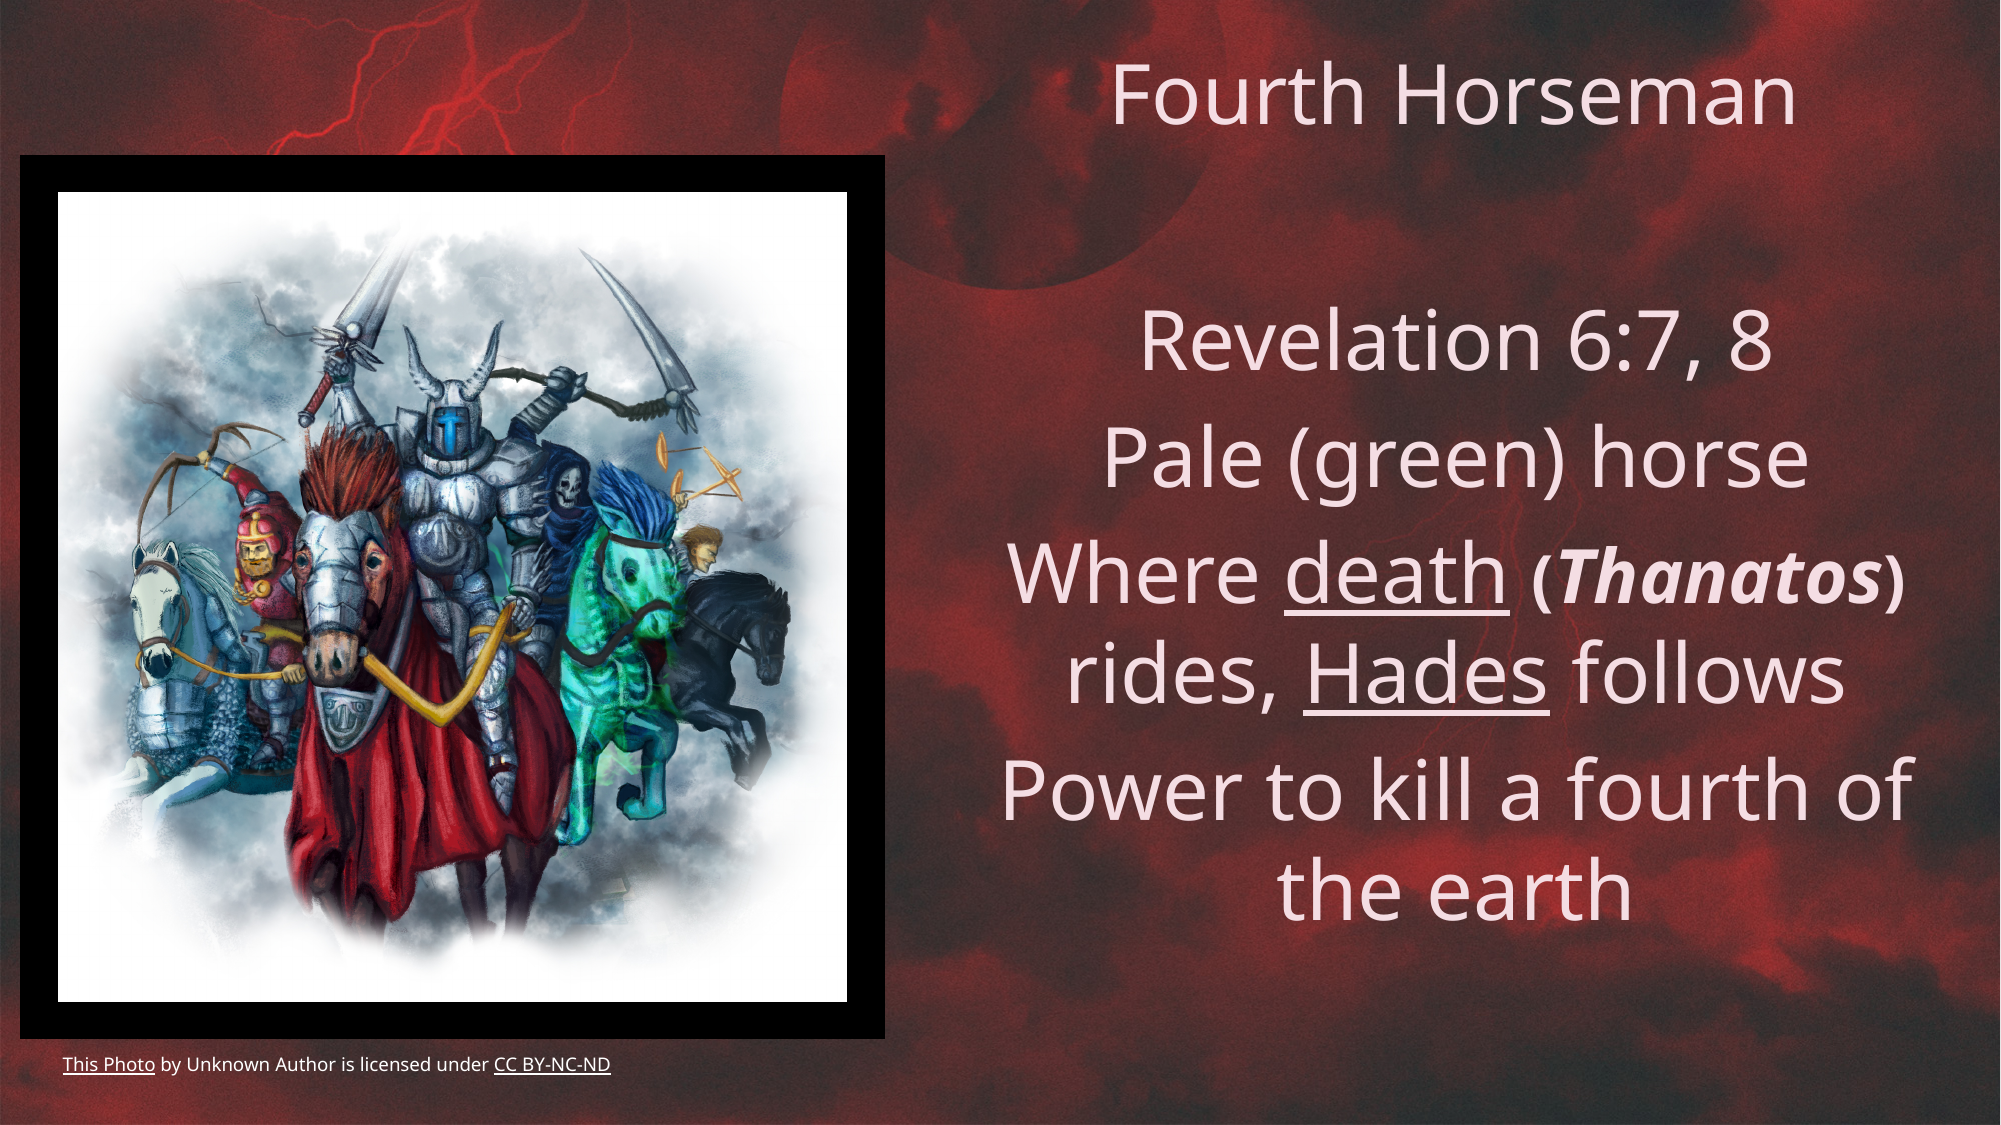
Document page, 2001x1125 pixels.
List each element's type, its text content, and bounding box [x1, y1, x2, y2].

list Revelation 6:7, 8 Pale (green) horse Where death (Thanatos) rides, Hades follows Power to kill a fourth of the earth [970, 189, 1943, 1035]
title Fourth Horseman [1058, 23, 1852, 160]
text_box This Photo by Unknown Author is licensed under CC BY-NC-ND [47, 1045, 1173, 1086]
picture [0, 0, 2001, 1125]
